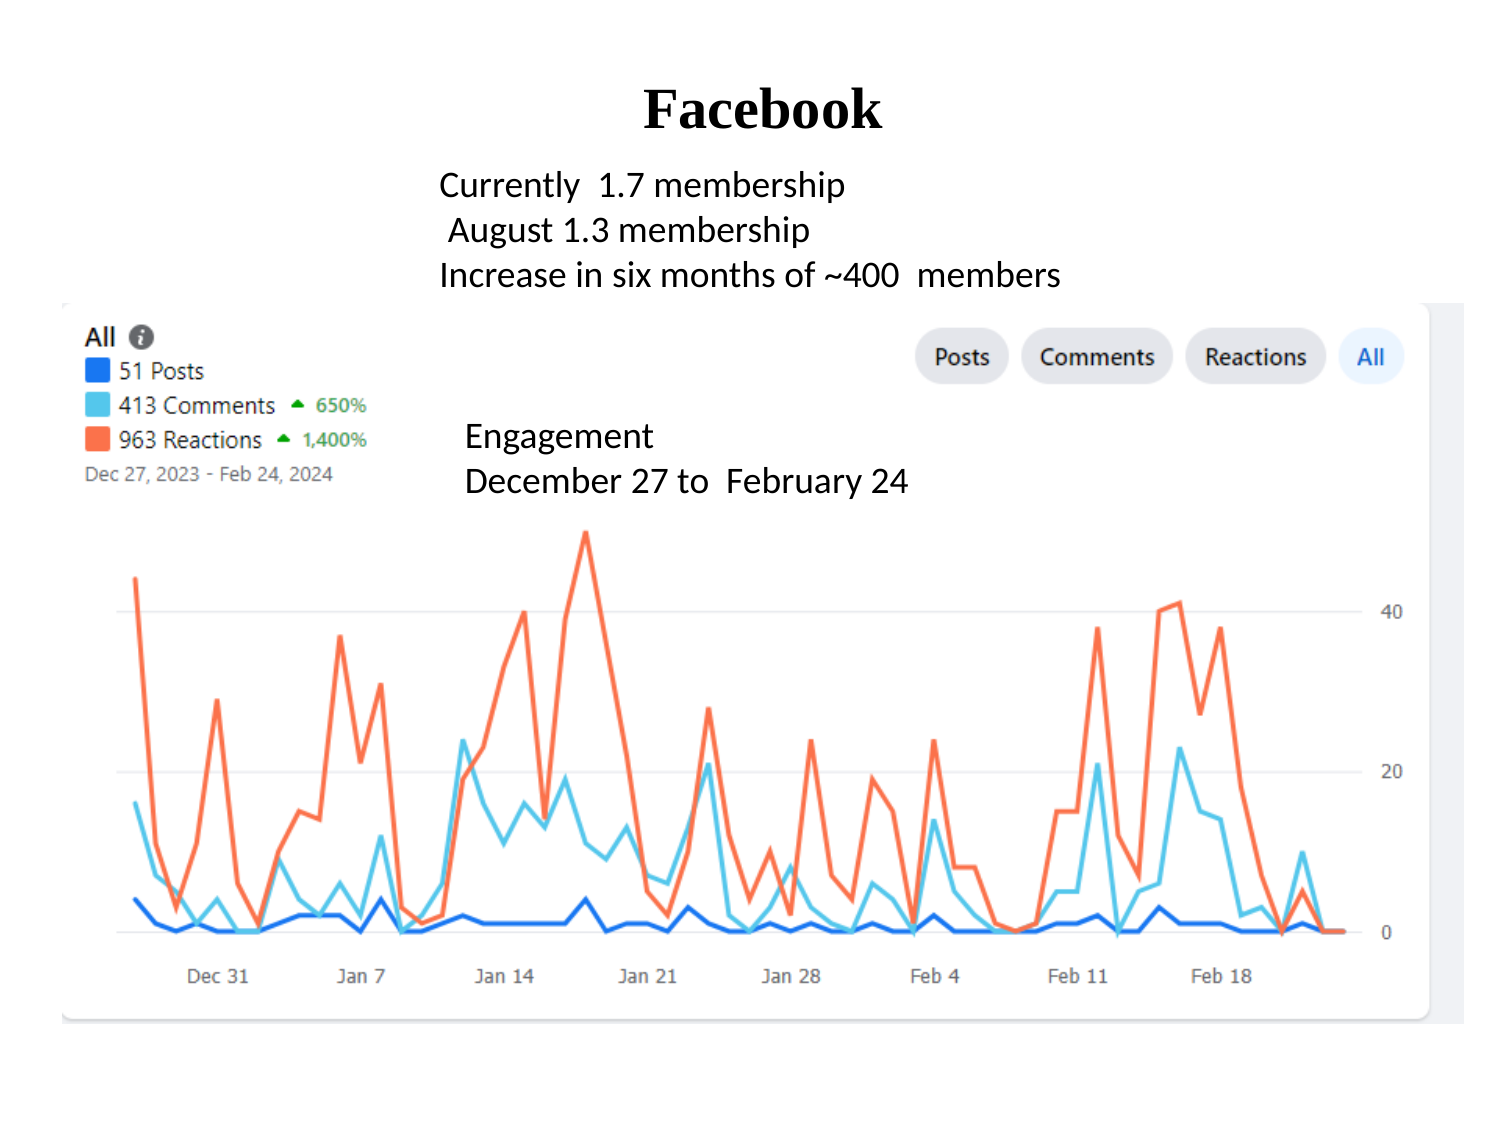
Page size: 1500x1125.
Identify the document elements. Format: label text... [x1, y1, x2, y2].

picture [62, 303, 1465, 1025]
text_box Currently 1.7 membership August 1.3 membership Increase in six months of ~400 members [424, 152, 1102, 302]
text_box Facebook [424, 62, 1102, 152]
